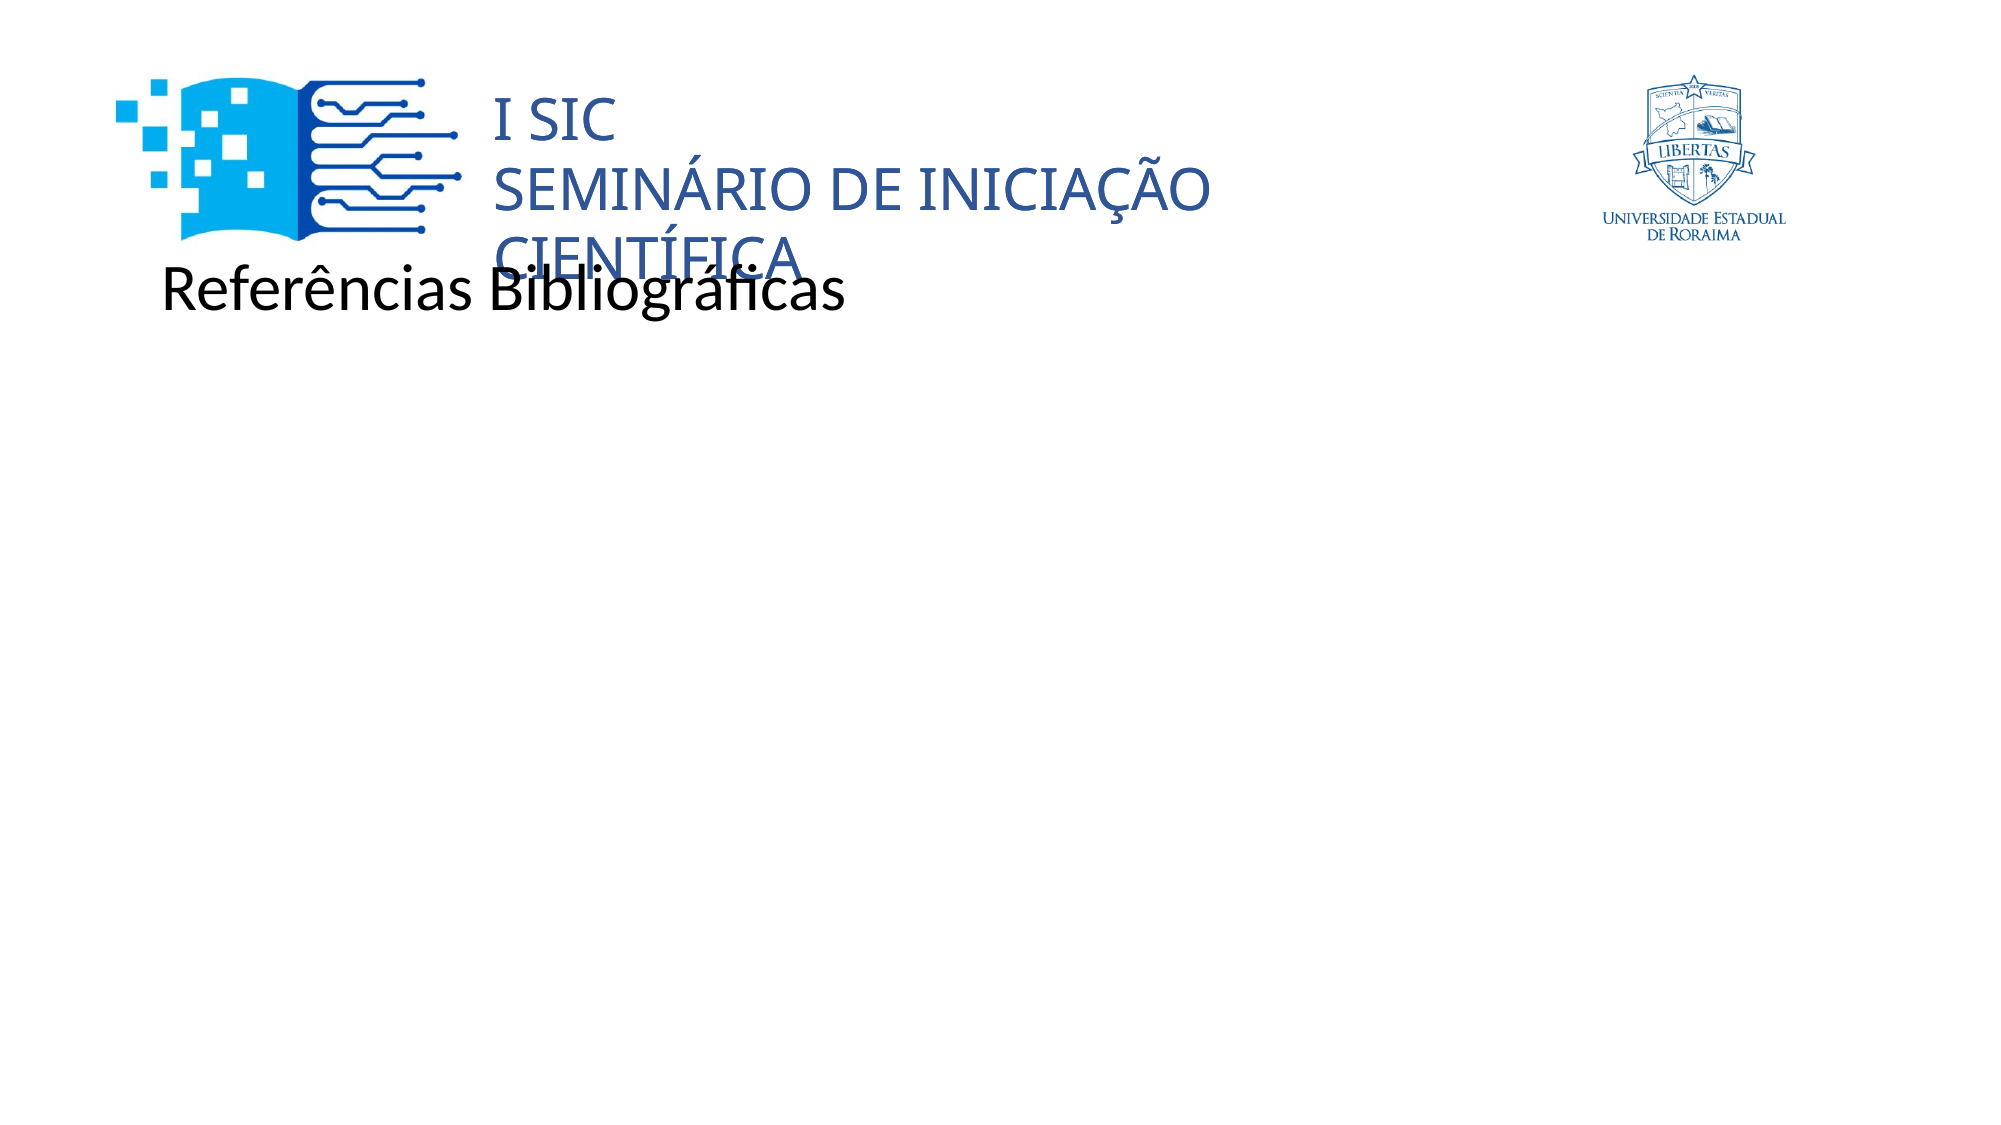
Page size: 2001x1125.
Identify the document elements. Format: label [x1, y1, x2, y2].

picture [103, 11, 472, 258]
picture [1596, 70, 1792, 245]
